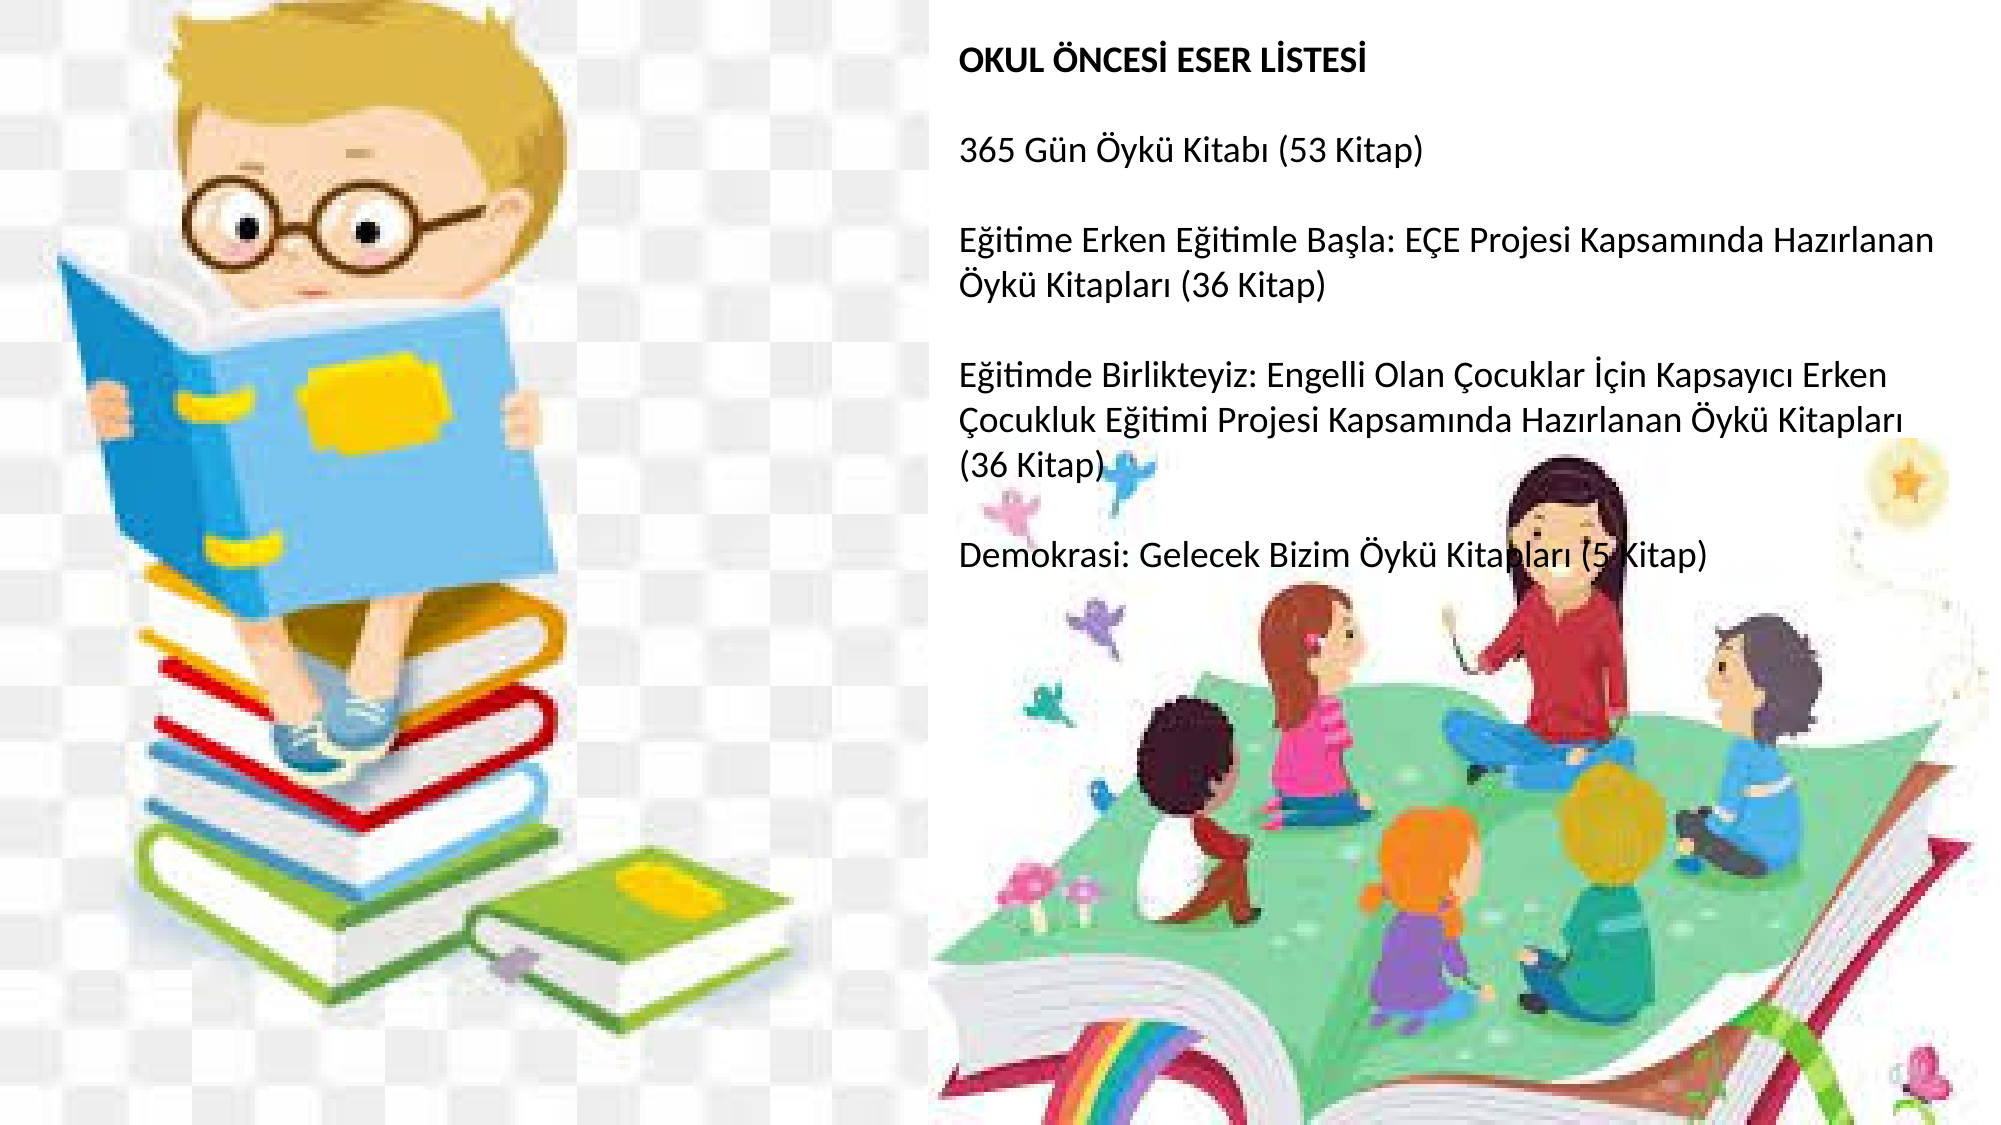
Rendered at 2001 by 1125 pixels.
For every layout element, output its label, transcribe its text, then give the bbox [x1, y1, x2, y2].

text_box OKUL ÖNCESİ ESER LİSTESİ 365 Gün Öykü Kitabı (53 Kitap) Eğitime Erken Eğitimle Başla: EÇE Projesi Kapsamında Hazırlanan Öykü Kitapları (36 Kitap) Eğitimde Birlikteyiz: Engelli Olan Çocuklar İçin Kapsayıcı Erken Çocukluk Eğitimi Projesi Kapsamında Hazırlanan Öykü Kitapları (36 Kitap) Demokrasi: Gelecek Bizim Öykü Kitapları (5 Kitap) [944, 27, 1963, 438]
picture [0, 0, 1989, 1125]
